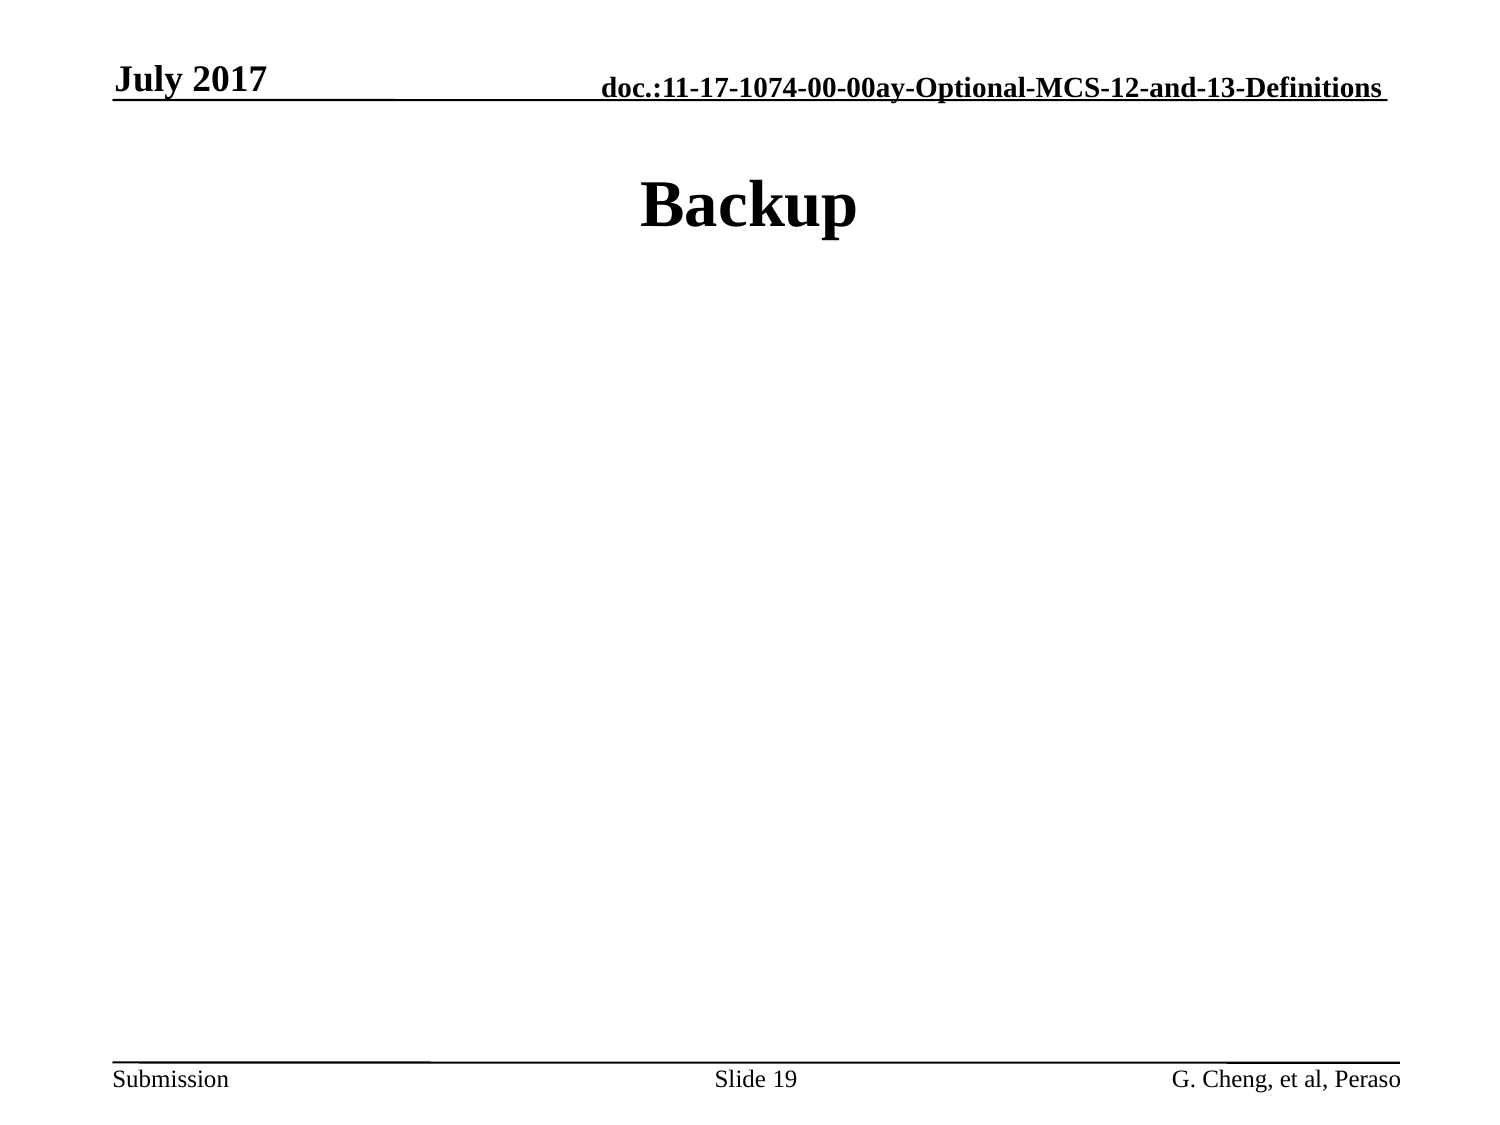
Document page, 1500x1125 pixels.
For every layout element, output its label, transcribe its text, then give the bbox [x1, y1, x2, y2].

footer G. Cheng, et al, Peraso [878, 1061, 1402, 1093]
slide_number Slide 19 [712, 1061, 800, 1123]
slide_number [114, 54, 423, 100]
title Backup [112, 112, 1388, 288]
